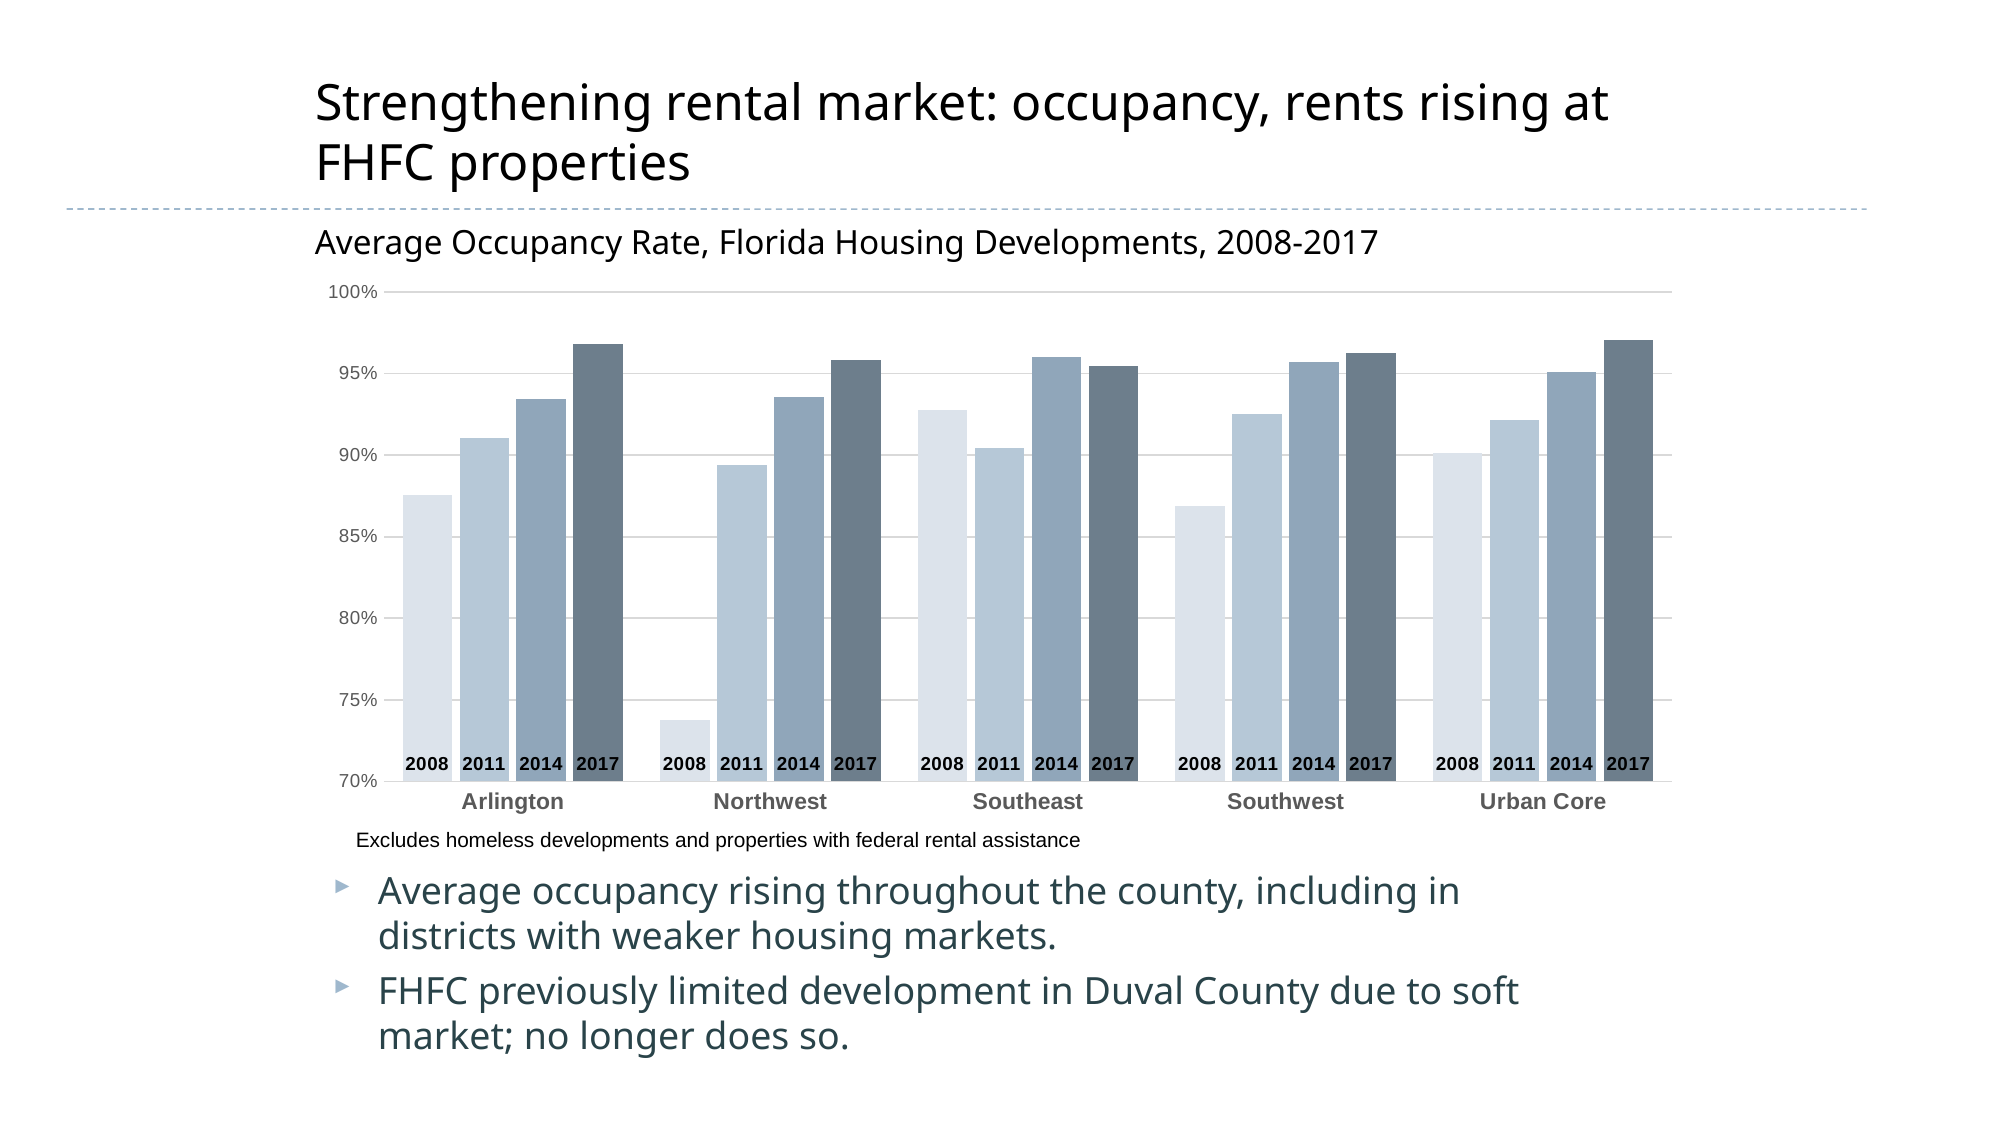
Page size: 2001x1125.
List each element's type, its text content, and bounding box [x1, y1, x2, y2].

chart [299, 269, 1701, 826]
text_box Excludes homeless developments and properties with federal rental assistance [340, 840, 1096, 859]
text_box Average occupancy rising throughout the county, including in districts with weaker housing markets. FHFC previously limited development in Duval County due to soft market; no longer does so. [273, 859, 1612, 1085]
title Strengthening rental market: occupancy, rents rising at FHFC properties [299, 72, 1651, 199]
text_box Average Occupancy Rate, Florida Housing Developments, 2008-2017 [300, 214, 1585, 269]
